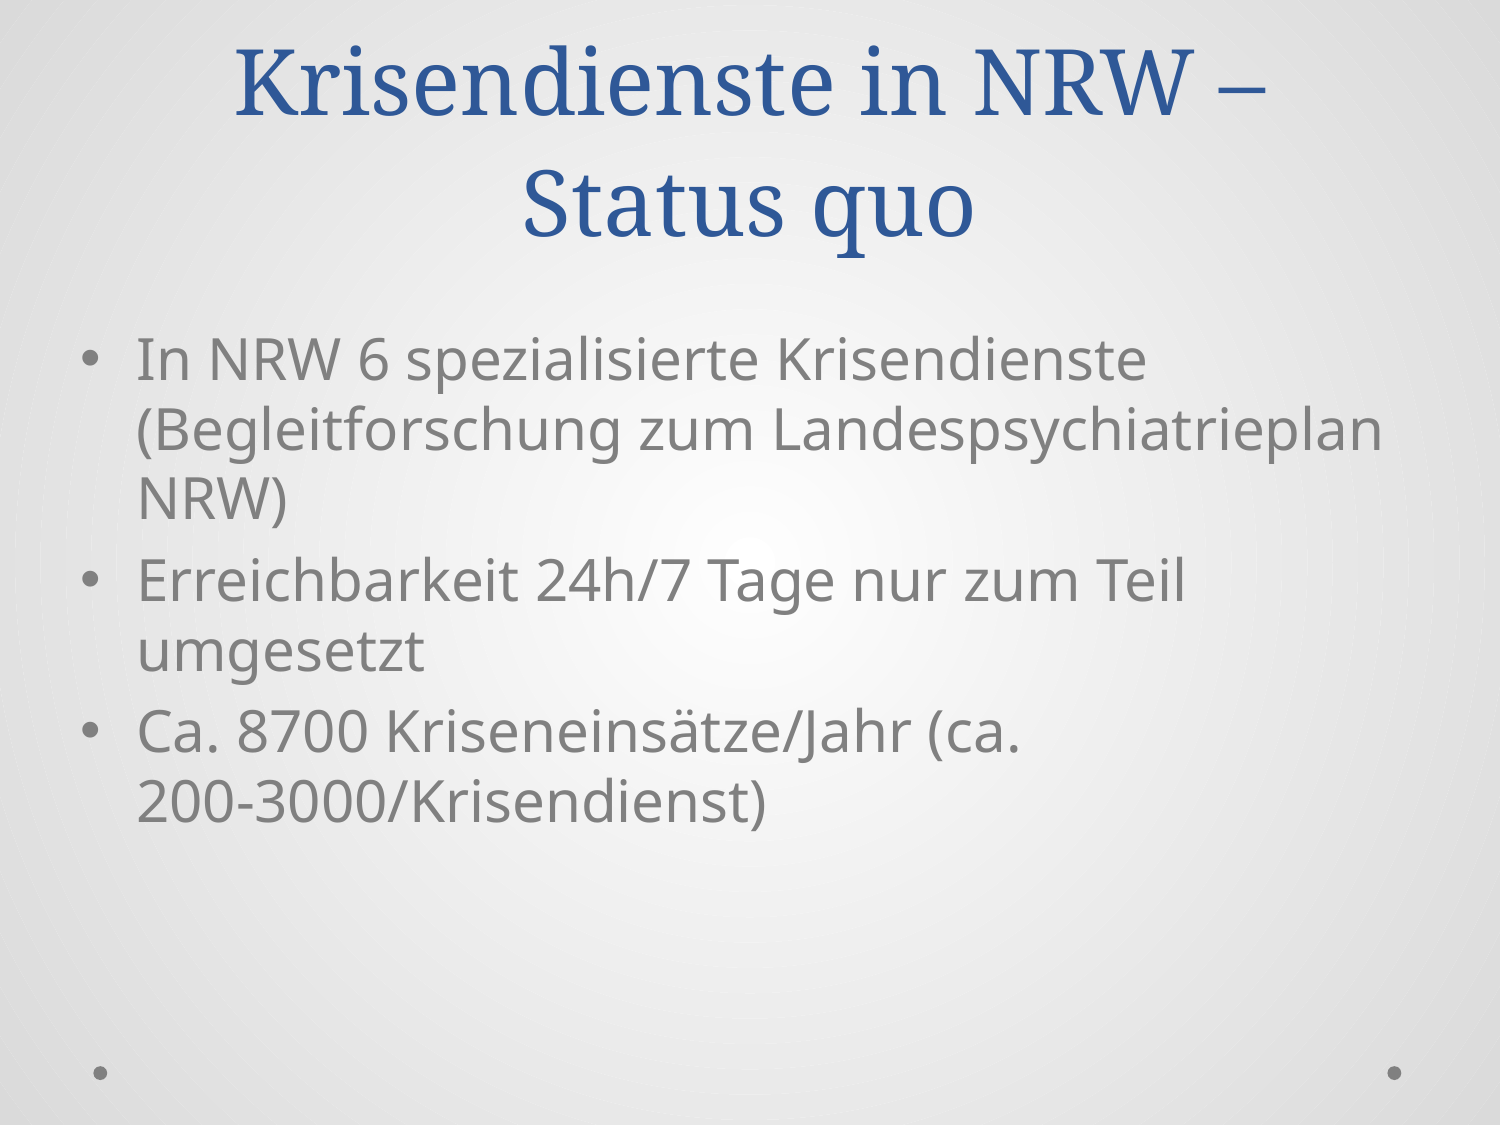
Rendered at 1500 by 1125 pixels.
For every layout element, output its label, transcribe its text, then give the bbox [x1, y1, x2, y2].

title Krisendienste in NRW – Status quo [75, 0, 1425, 263]
list In NRW 6 spezialisierte Krisendienste (Begleitforschung zum Landespsychiatrieplan NRW) Erreichbarkeit 24h/7 Tage nur zum Teil umgesetzt Ca. 8700 Kriseneinsätze/Jahr (ca. 200-3000/Krisendienst) [64, 314, 1415, 1057]
